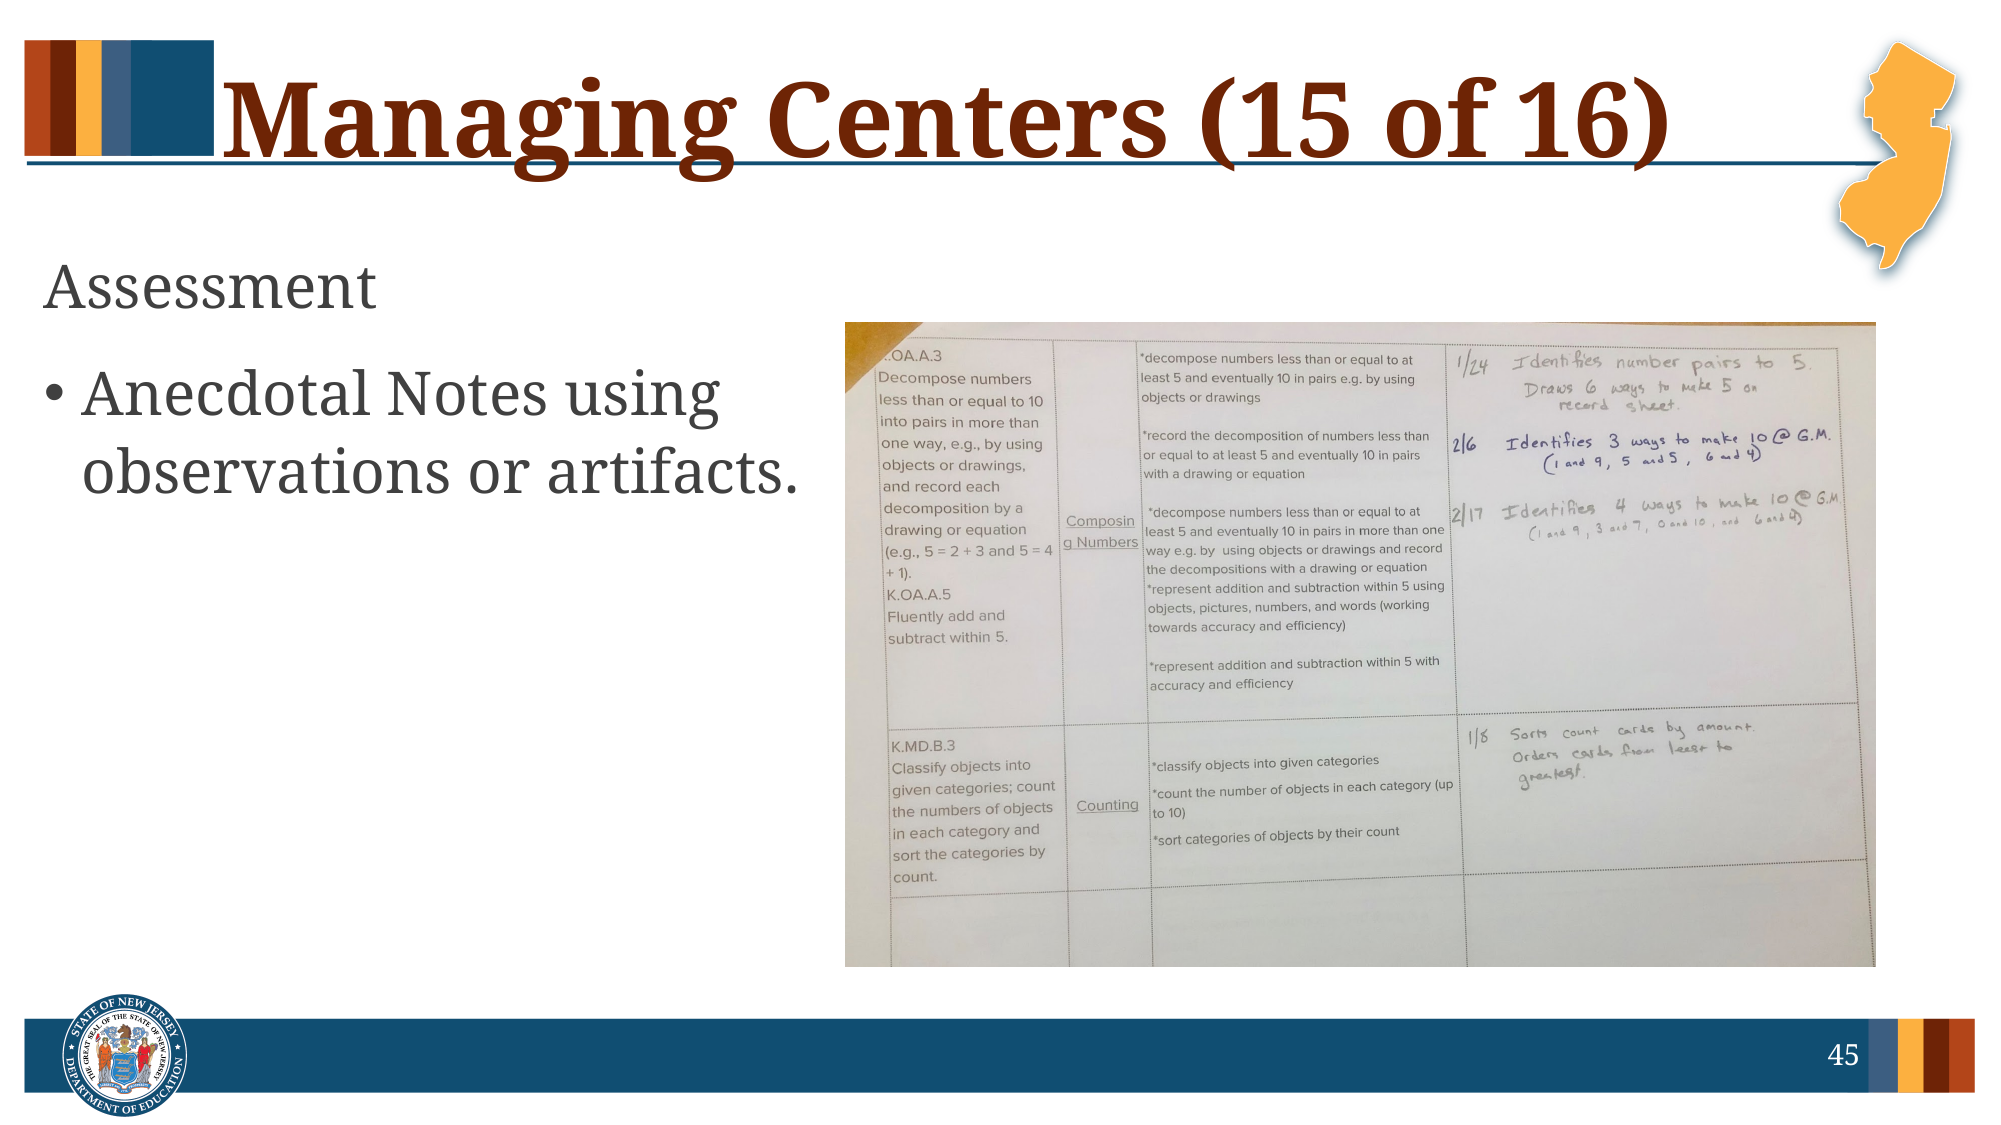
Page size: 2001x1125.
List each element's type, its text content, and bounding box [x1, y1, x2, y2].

picture [24, 992, 1975, 1119]
list Assessment Anecdotal Notes using observations or artifacts. [28, 234, 988, 973]
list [845, 322, 1876, 967]
picture [24, 26, 1976, 295]
title Managing Centers (15 of 16) [206, 62, 1863, 185]
slide_number 45 [1425, 1026, 1876, 1087]
